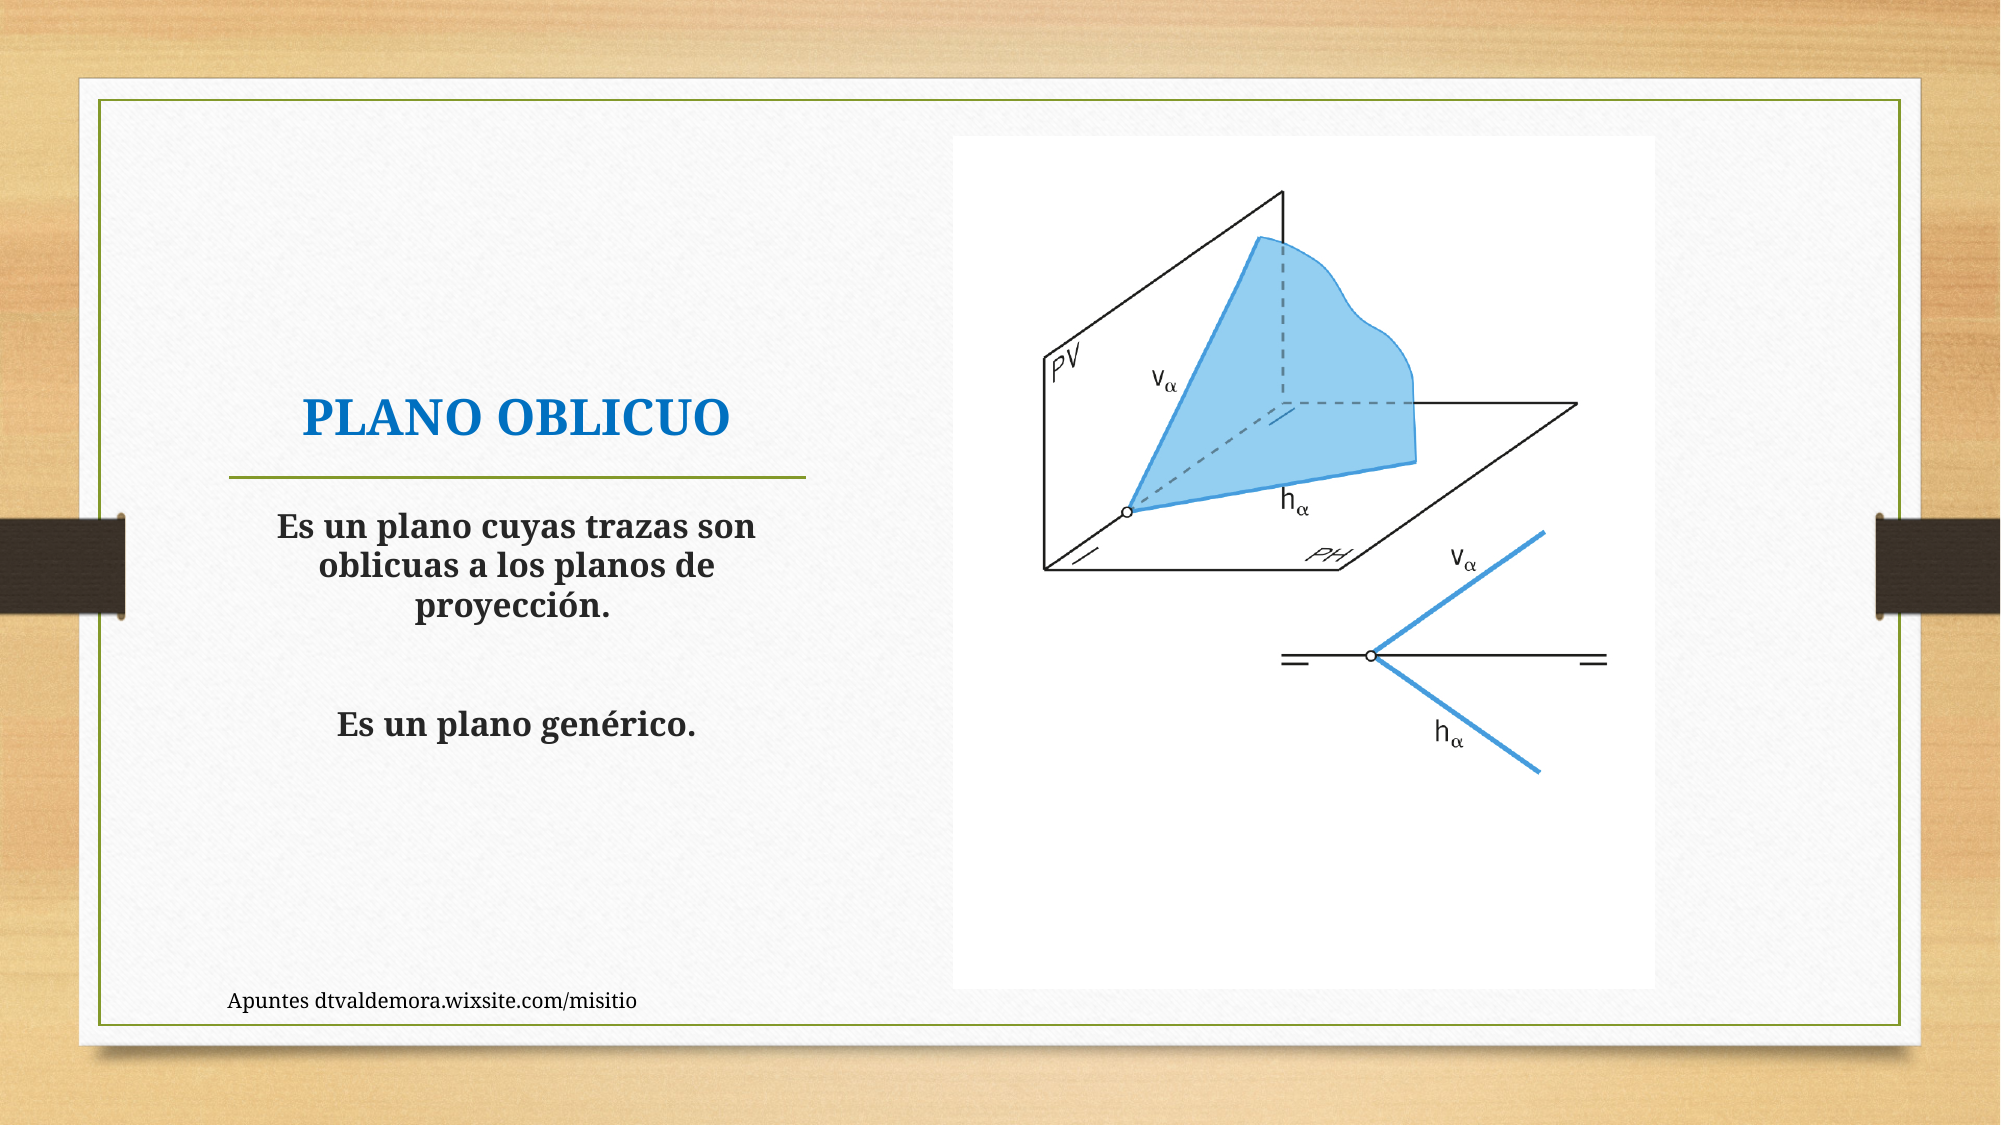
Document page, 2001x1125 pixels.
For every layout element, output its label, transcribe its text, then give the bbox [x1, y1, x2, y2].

list Es un plano cuyas trazas son oblicuas a los planos de proyección. Es un plano genérico. [212, 497, 823, 898]
footer Apuntes dtvaldemora.wixsite.com/misitio [212, 979, 1411, 1025]
title PLANO OBLICUO [212, 227, 823, 453]
picture [0, 0, 2001, 1125]
